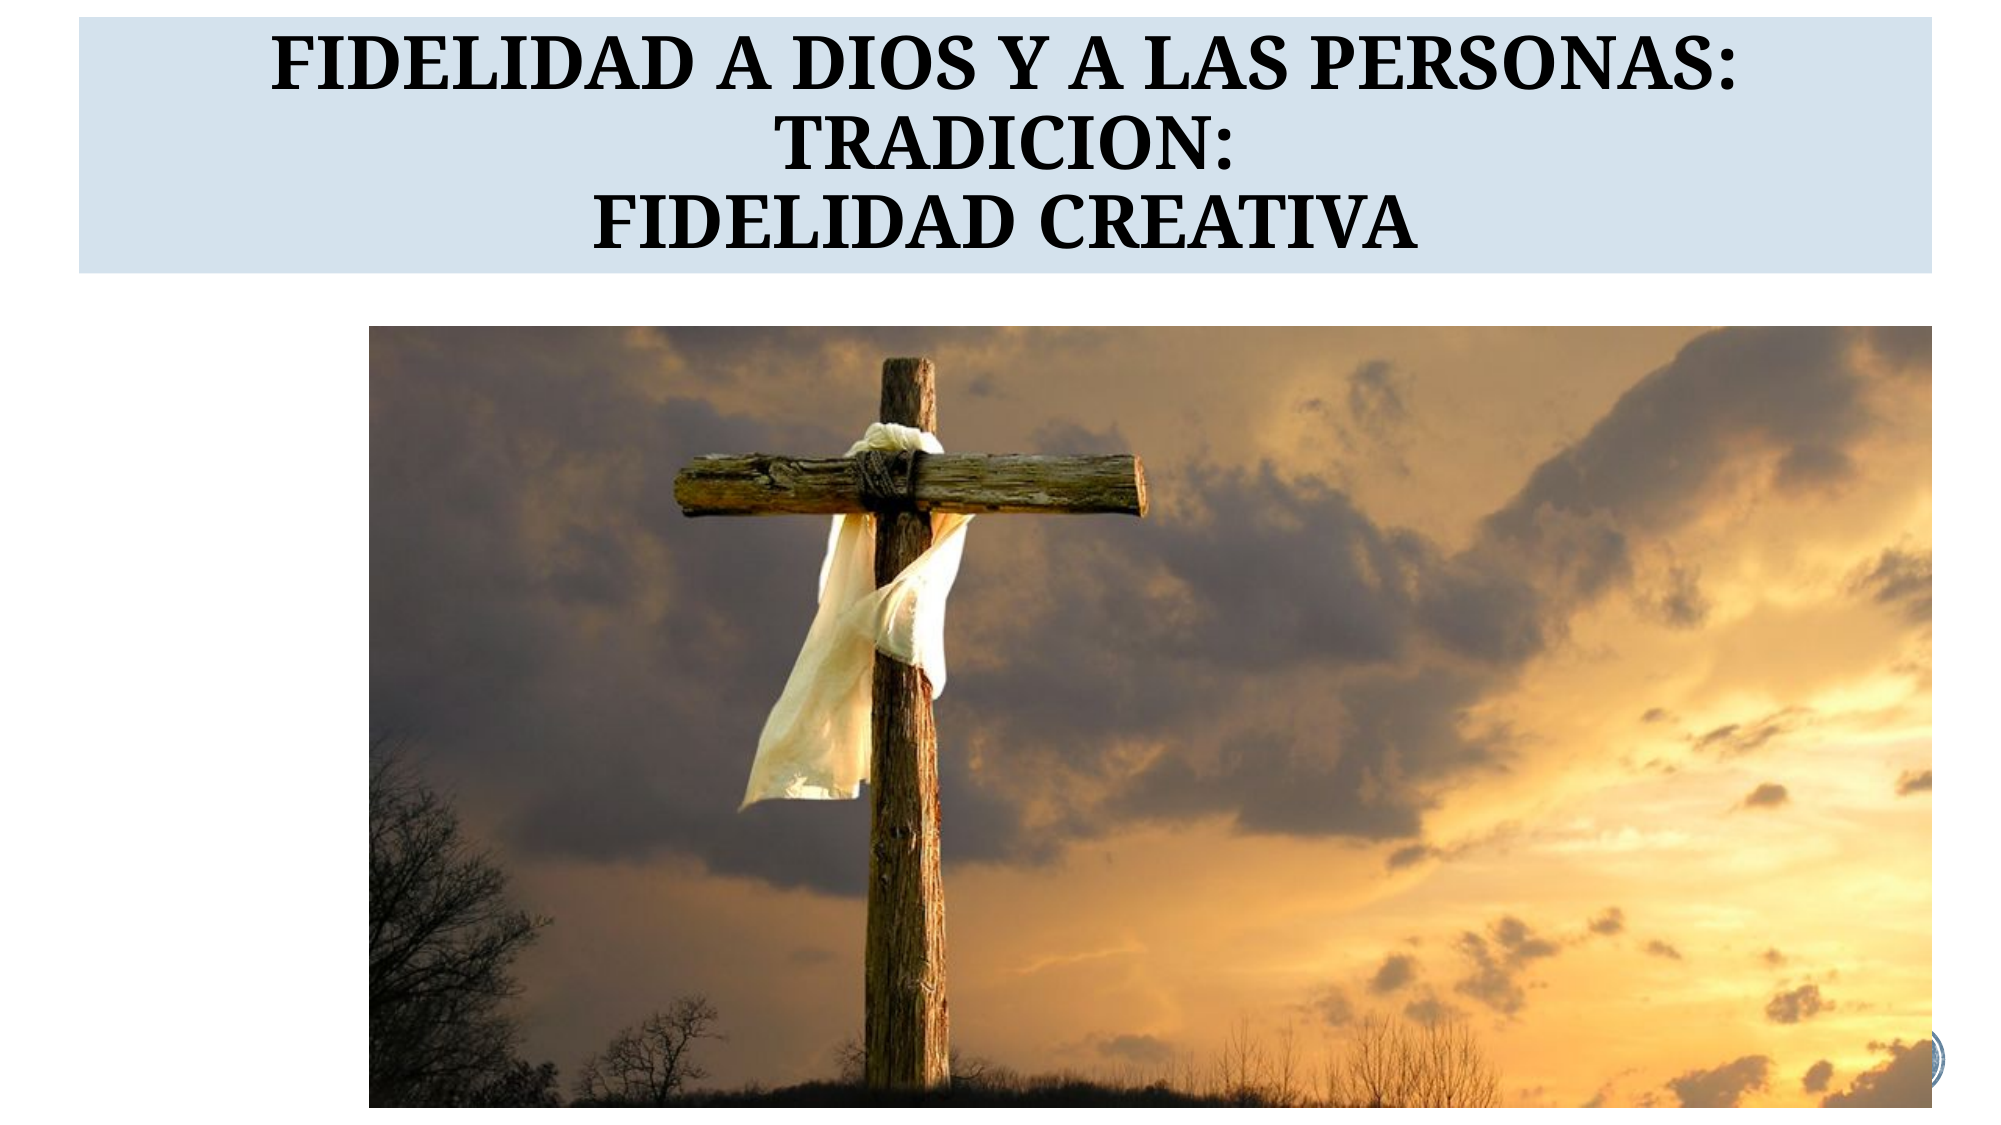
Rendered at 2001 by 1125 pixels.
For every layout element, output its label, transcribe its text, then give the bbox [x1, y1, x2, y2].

title FIDELIDAD A DIOS Y A LAS PERSONAS: TRADICION: FIDELIDAD CREATIVA [79, 17, 1932, 274]
picture [369, 326, 1931, 1107]
